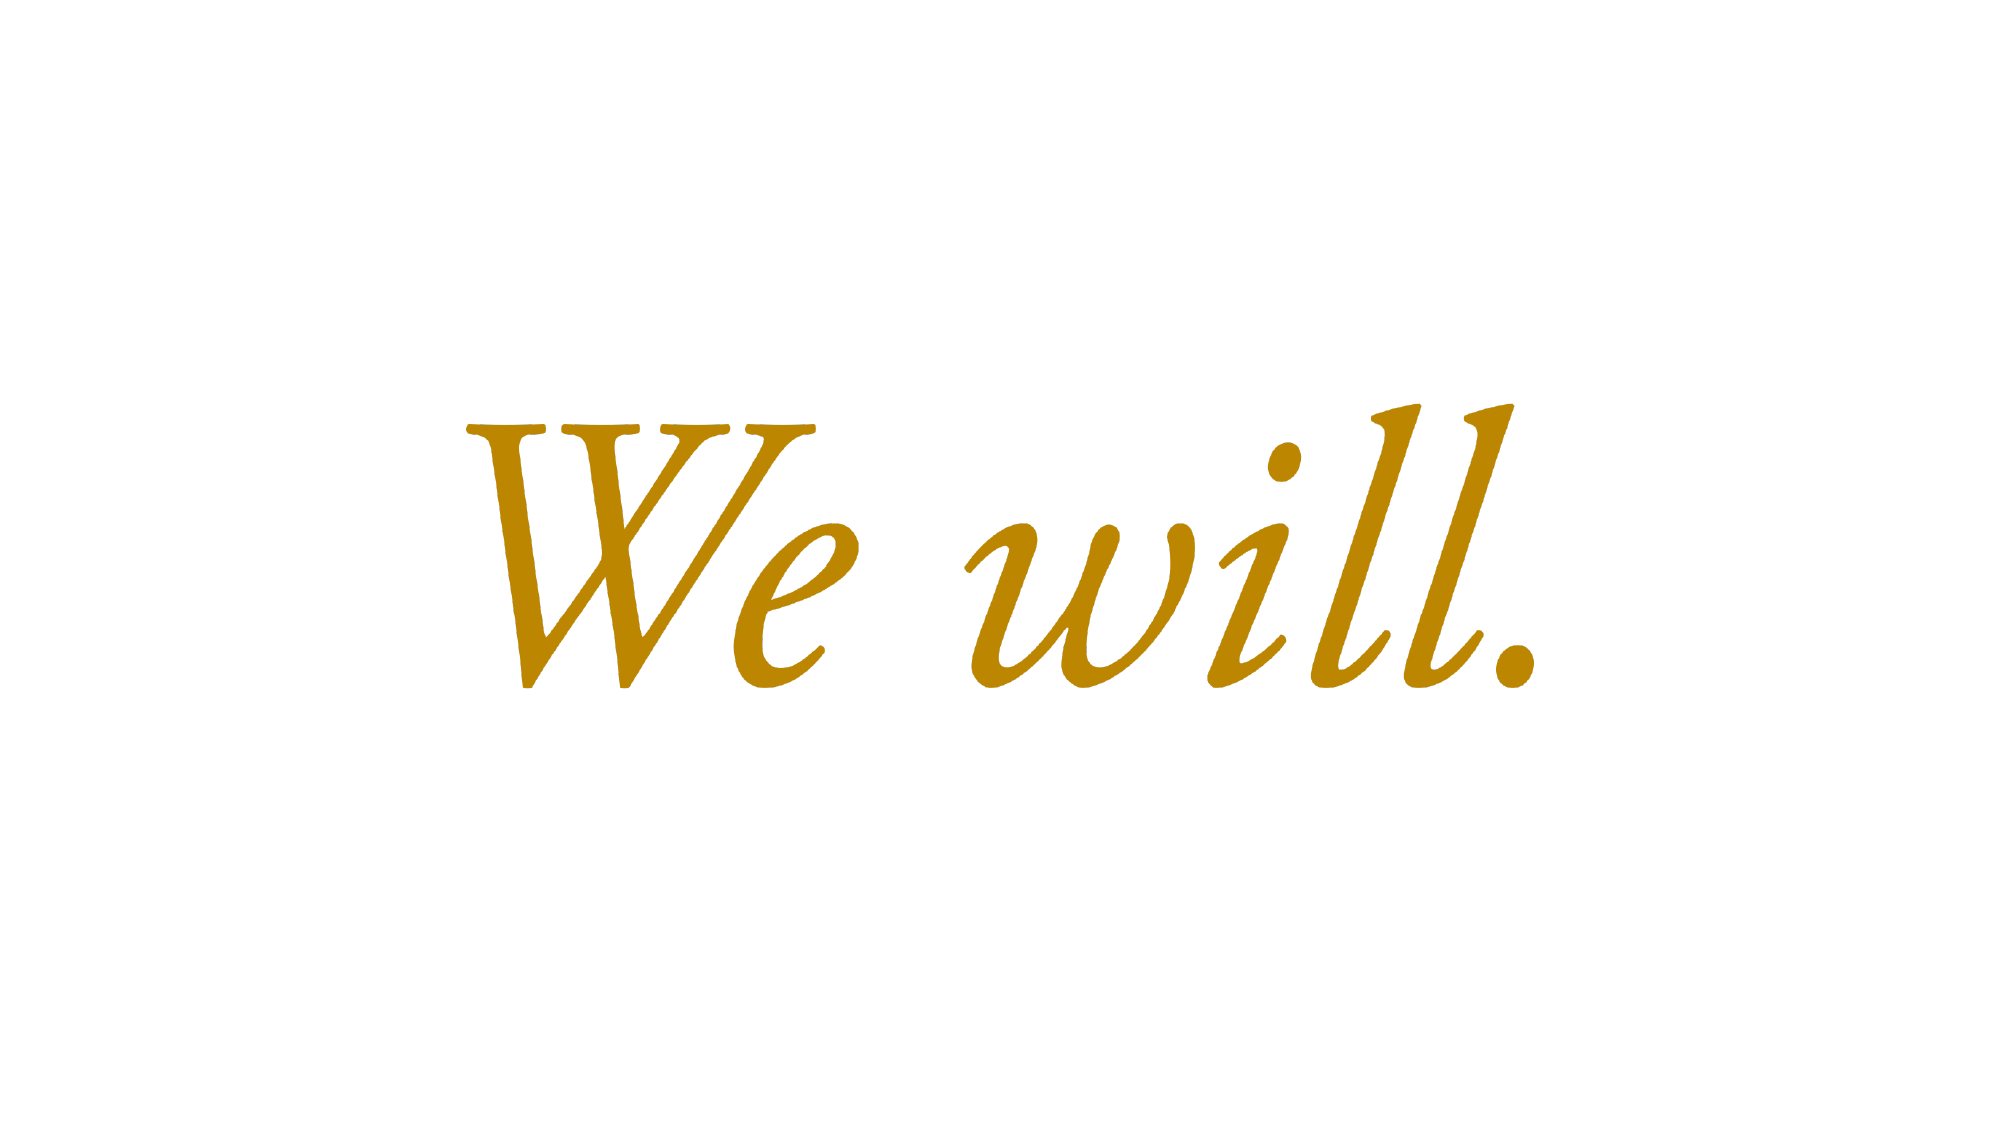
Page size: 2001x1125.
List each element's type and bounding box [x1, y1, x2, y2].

picture [410, 219, 1590, 885]
